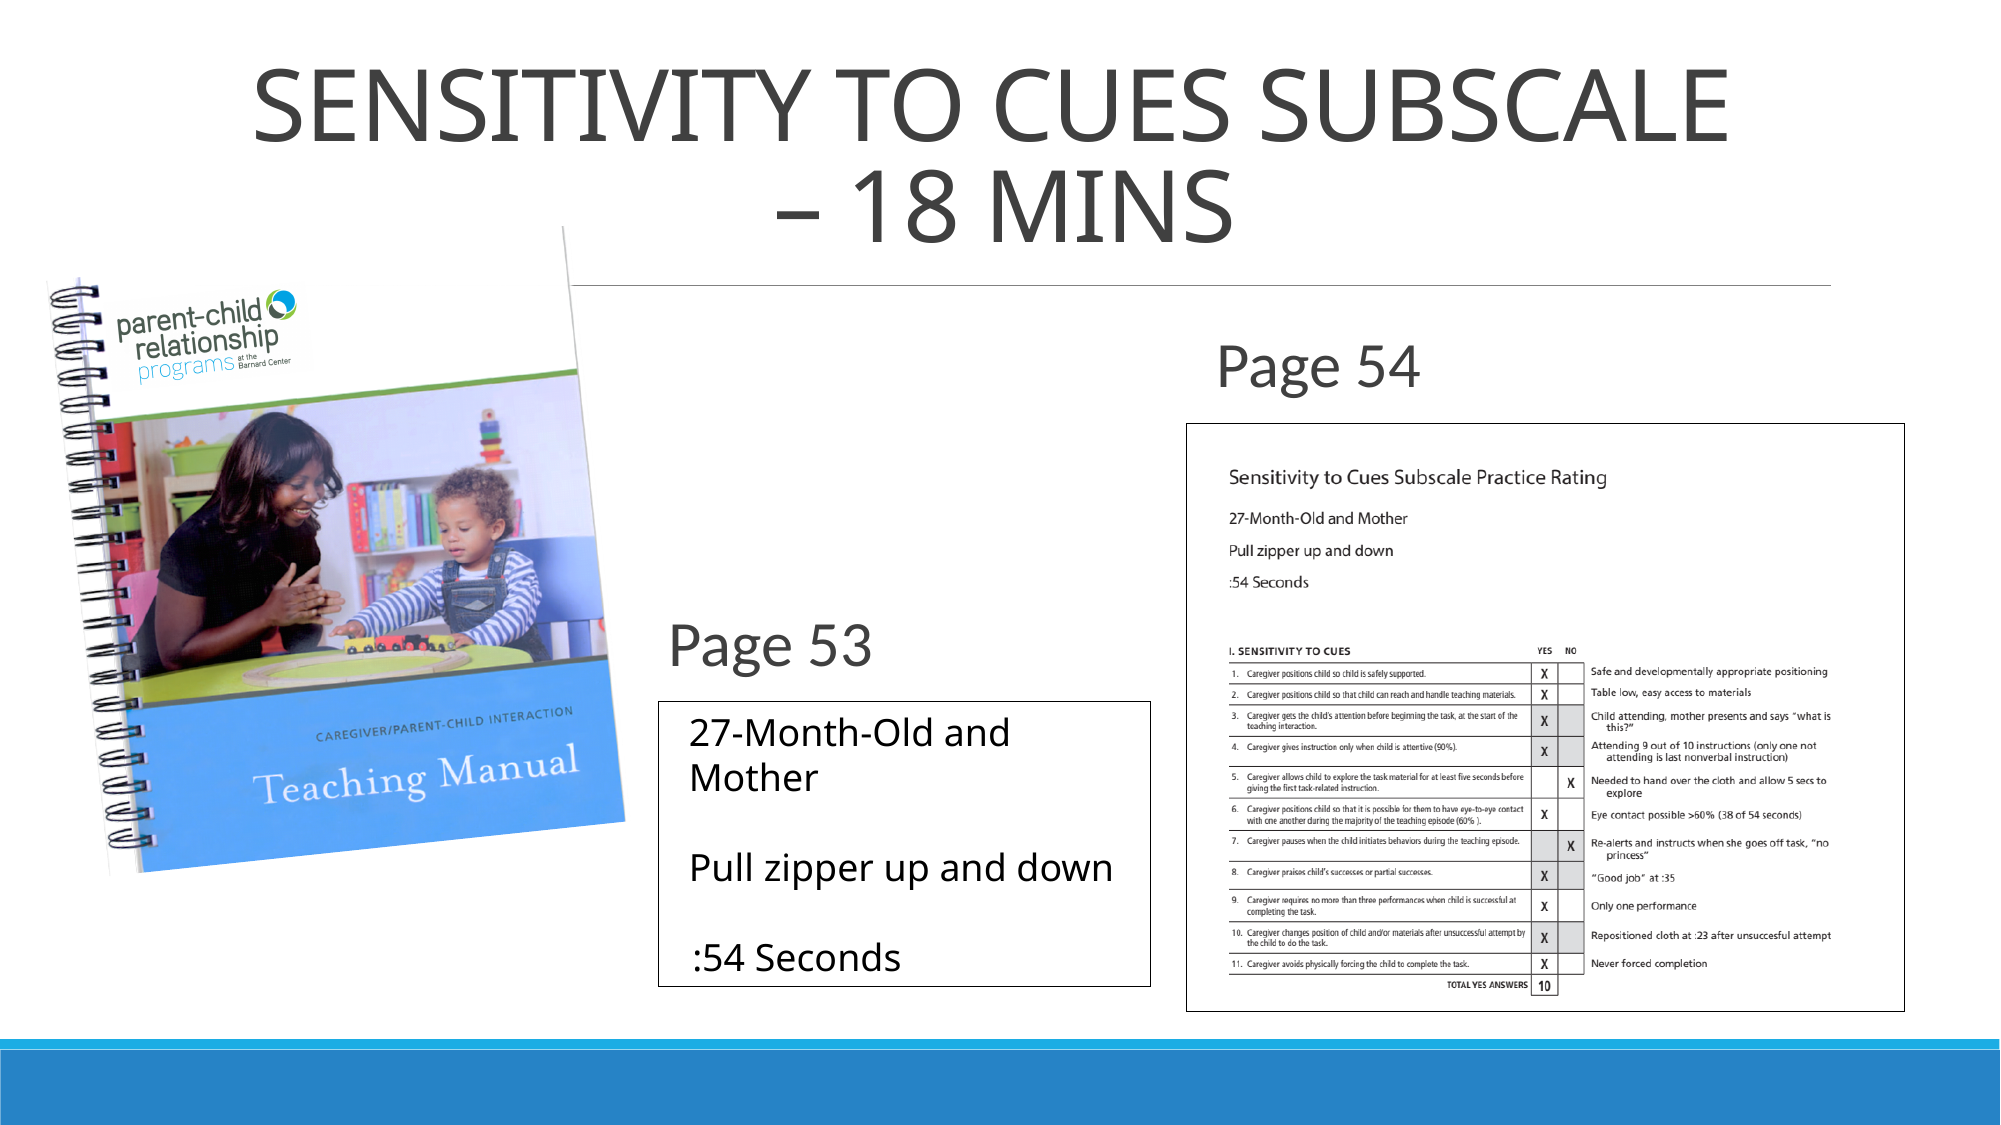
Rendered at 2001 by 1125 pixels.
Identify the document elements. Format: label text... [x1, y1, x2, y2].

text_box Page 54 [1216, 323, 1453, 419]
title SENSITIVITY TO CUES SUBSCALE – 18 MINS [156, 42, 1854, 281]
picture [1185, 422, 1905, 1013]
text_box 27-Month-Old and Mother Pull zipper up and down :54 Seconds [658, 701, 1151, 987]
picture [47, 224, 638, 877]
list Page 53 [668, 602, 905, 701]
